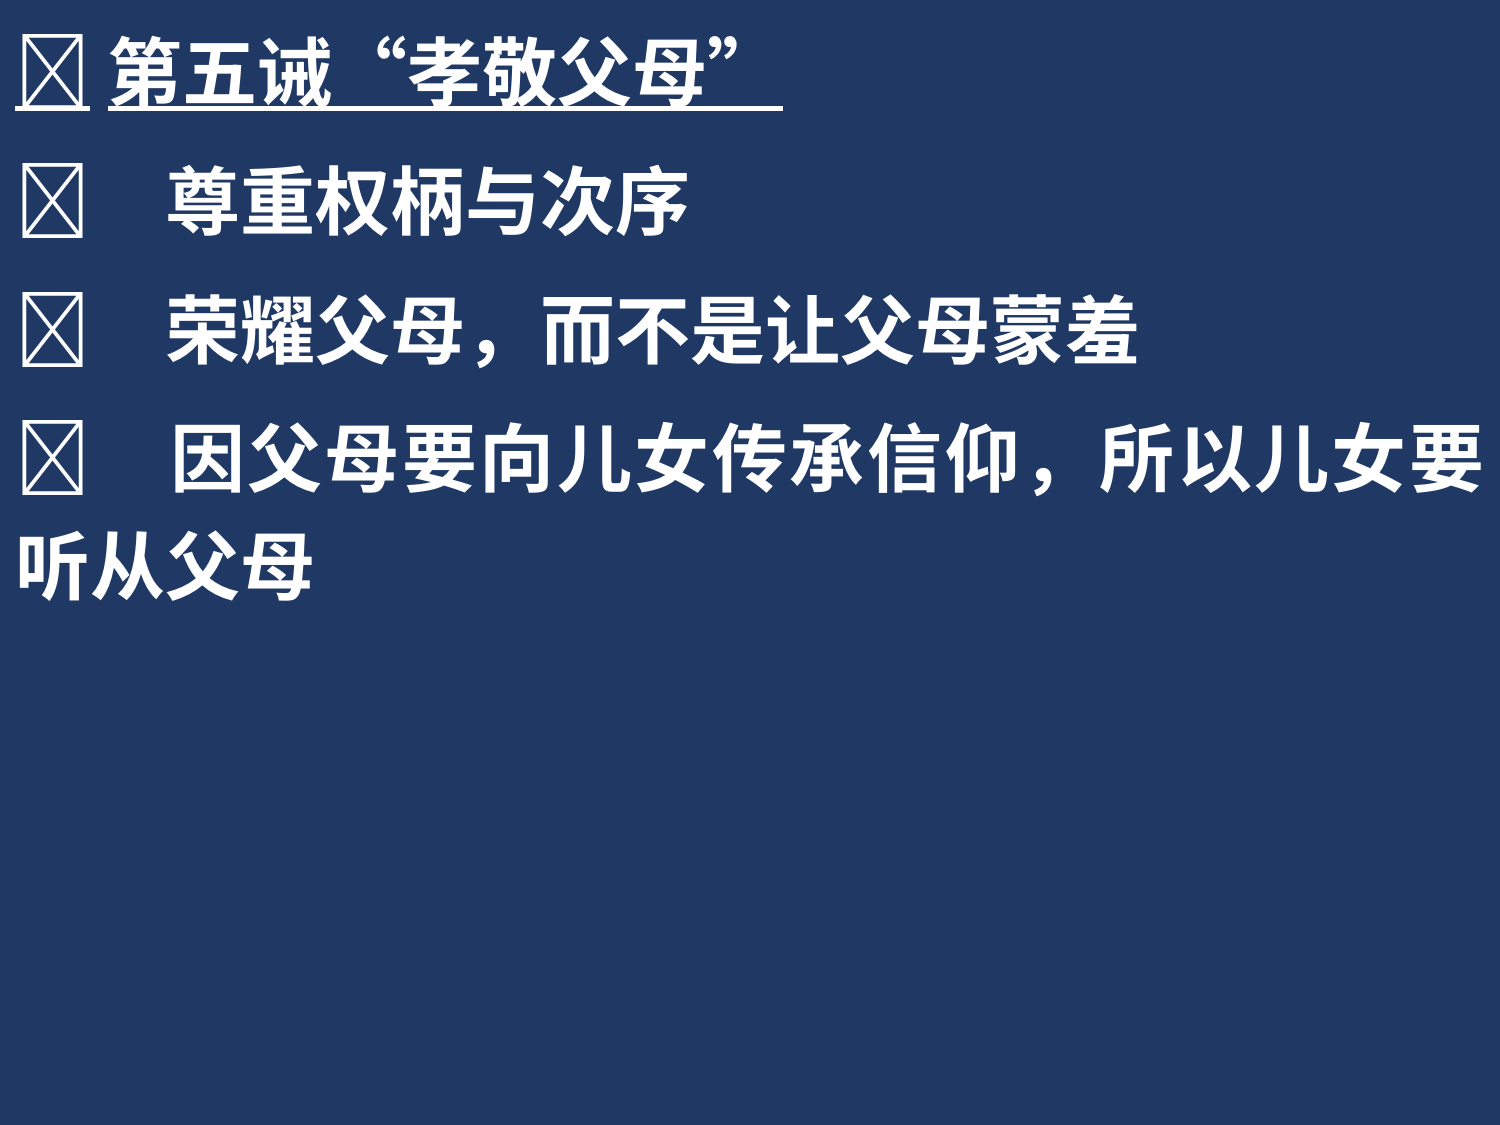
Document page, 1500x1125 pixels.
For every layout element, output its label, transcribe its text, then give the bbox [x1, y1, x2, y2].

list 第五诫“孝敬父母”  尊重权柄与次序  荣耀父母，而不是让父母蒙羞  因父母要向儿女传承信仰，所以儿女要听从父母 [0, 0, 1500, 1125]
